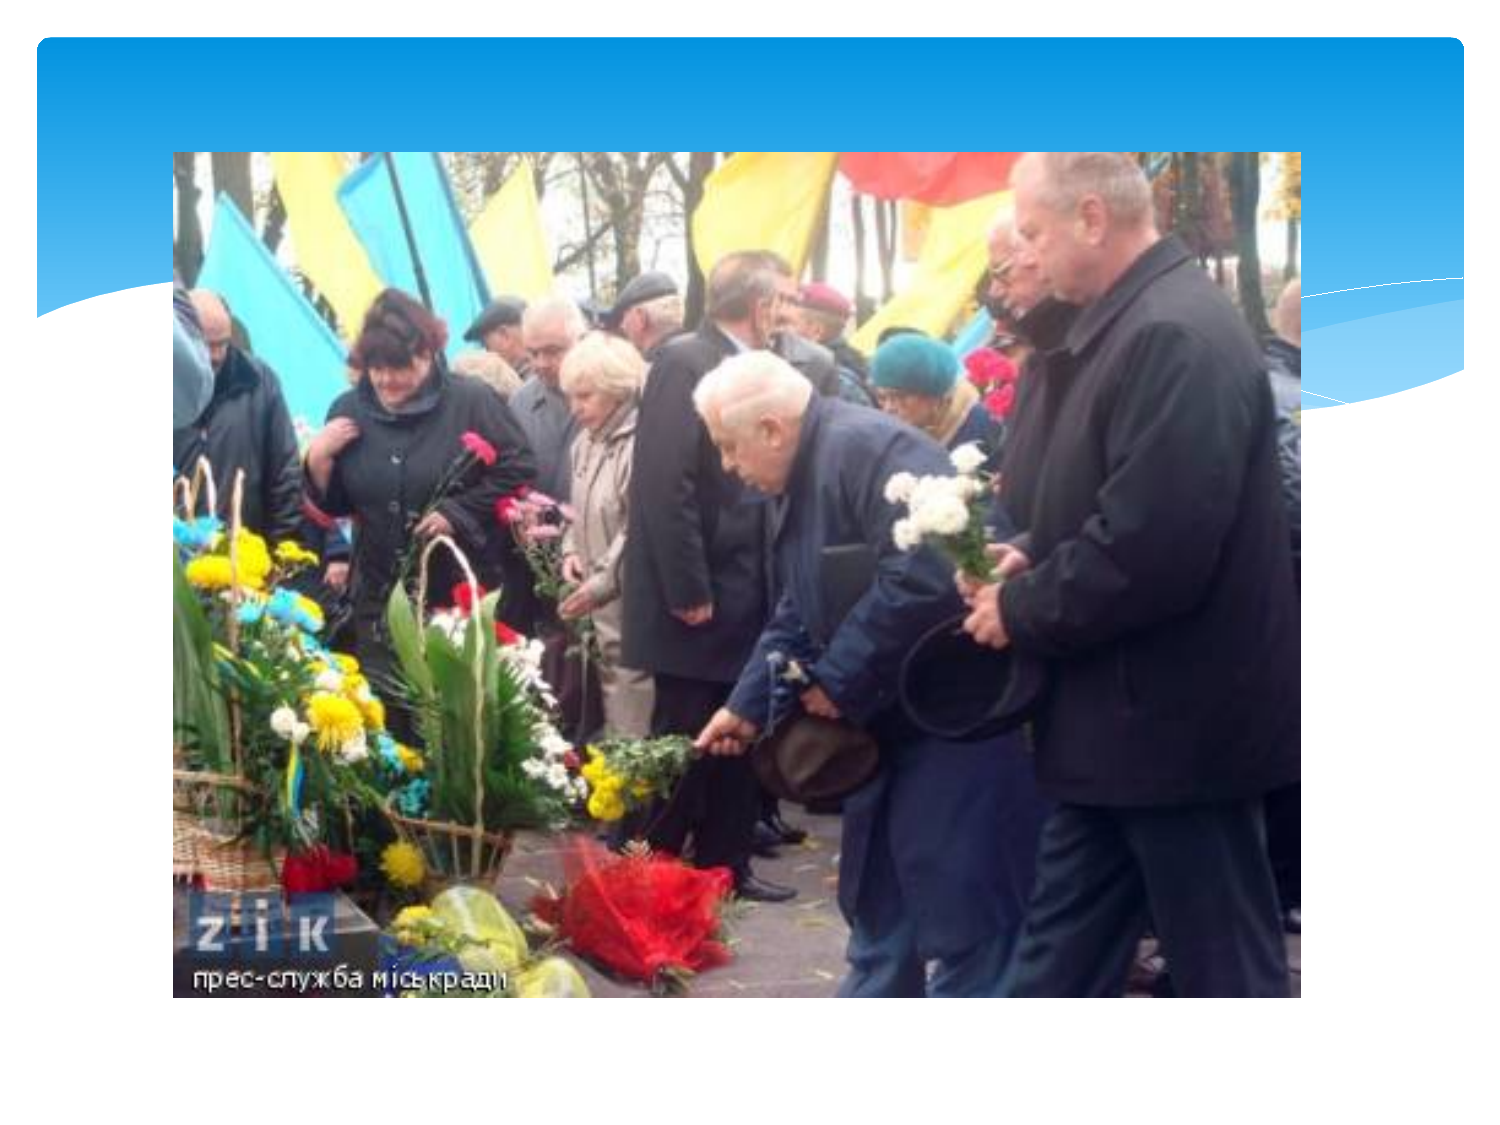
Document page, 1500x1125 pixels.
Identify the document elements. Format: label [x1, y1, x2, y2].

list [173, 152, 1302, 998]
